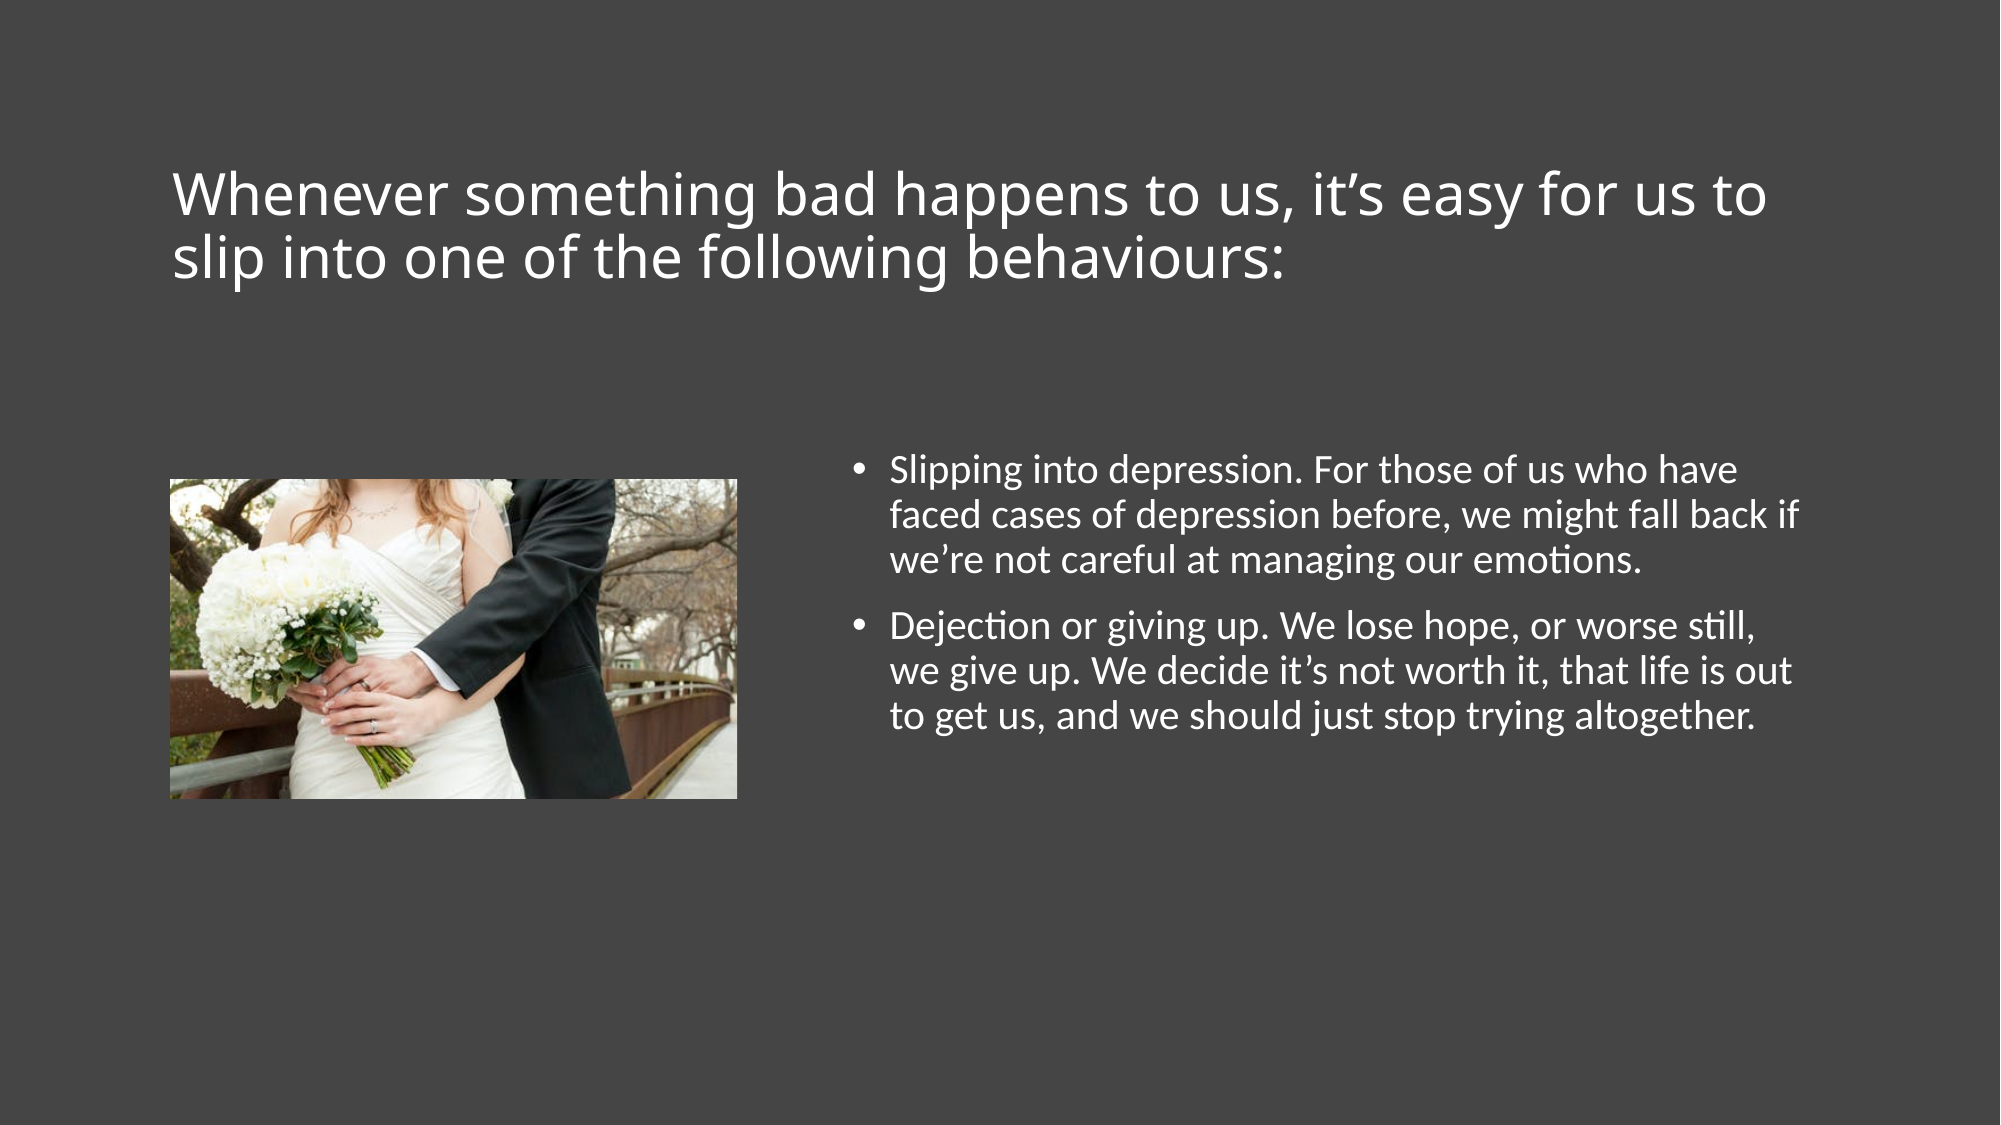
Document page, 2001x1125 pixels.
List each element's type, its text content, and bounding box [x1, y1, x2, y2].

picture [169, 479, 738, 799]
title Whenever something bad happens to us, it’s easy for us to slip into one of the following behaviours: [157, 154, 1863, 372]
list Slipping into depression. For those of us who have faced cases of depression before, we might fall back if we’re not careful at managing our emotions. Dejection or giving up. We lose hope, or worse still, we give up. We decide it’s not worth it, that life is out to get us, and we should just stop trying altogether. [837, 440, 1827, 958]
